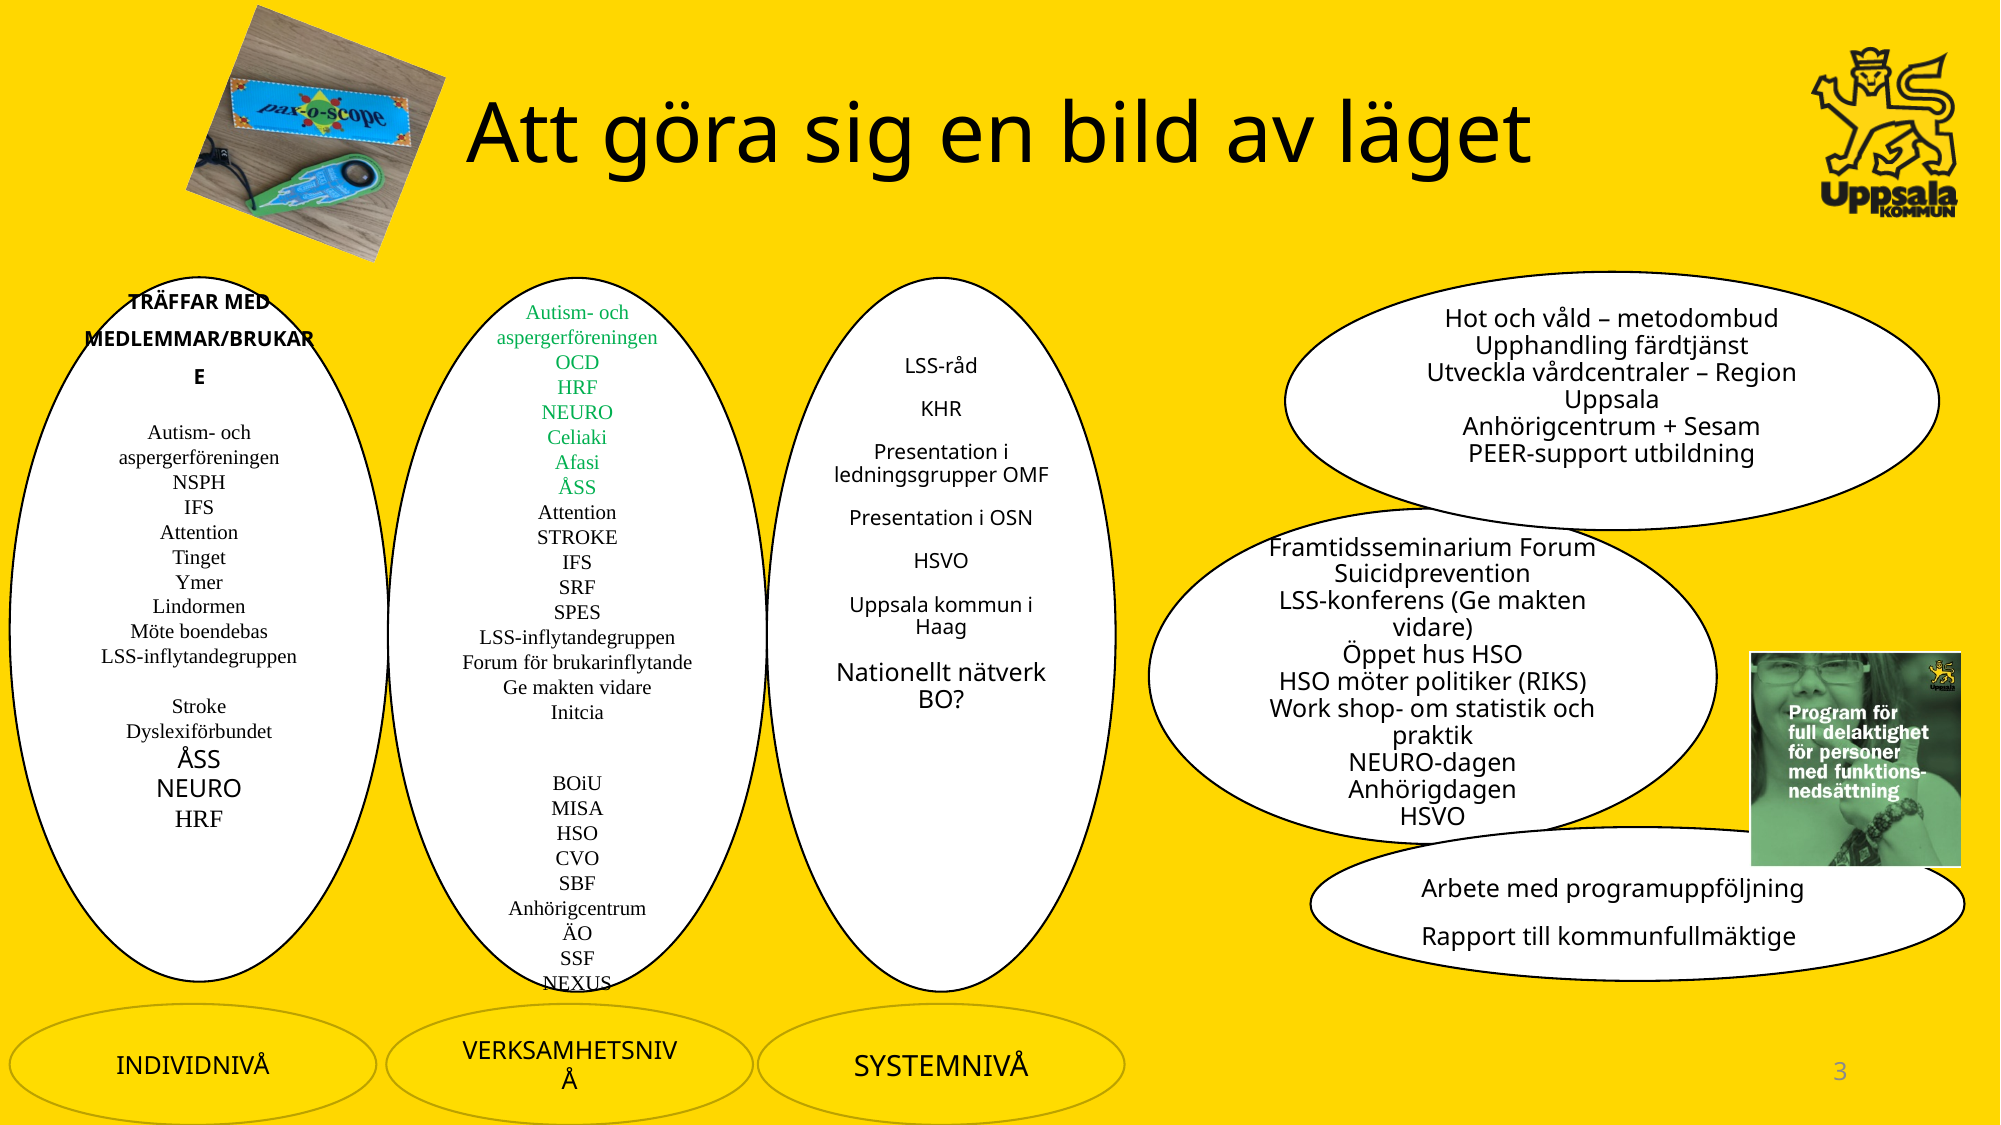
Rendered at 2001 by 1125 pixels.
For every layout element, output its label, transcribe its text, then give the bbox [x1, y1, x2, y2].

slide_number 3 [1412, 1042, 1863, 1103]
title Att göra sig en bild av läget [306, 22, 1750, 188]
text_box INDIVIDNIVÅ [8, 1002, 378, 1125]
text_box VERKSAMHETSNIVÅ [385, 1002, 755, 1125]
picture [1749, 651, 1961, 868]
text_box TRÄFFAR MED MEDLEMMAR/BRUKARE Autism- och aspergerföreningen NSPH IFS Attention Tinget Ymer Lindormen Möte boendebas LSS-inflytandegruppen Stroke Dyslexiförbundet ÅSS NEURO HRF [8, 276, 388, 983]
text_box Framtidsseminarium Forum Suicidprevention LSS-konferens (Ge makten vidare) Öppet hus HSO HSO möter politiker (RIKS) Work shop- om statistik och praktik NEURO-dagen Anhörigdagen HSVO [1147, 507, 1718, 845]
picture [1809, 42, 1958, 221]
text_box SYSTEMNIVÅ [756, 1002, 1126, 1125]
text_box Hot och våld – metodombud Upphandling färdtjänst Utveckla vårdcentraler – Region Uppsala Anhörigcentrum + Sesam PEER-support utbildning [1284, 270, 1941, 532]
text_box LSS-råd KHR Presentation i ledningsgrupper OMF Presentation i OSN HSVO Uppsala kommun i Haag Nationellt nätverk BO? [765, 276, 1117, 993]
text_box Arbete med programuppföljning Rapport till kommunfullmäktige [1309, 826, 1966, 982]
picture [186, 5, 445, 262]
text_box Autism- och aspergerföreningen OCD HRF NEURO Celiaki Afasi ÅSS Attention STROKE IFS SRF SPES LSS-inflytandegruppen Forum för brukarinflytande Ge makten vidare Initcia BOiU MISA HSO CVO SBF Anhörigcentrum ÄO SSF NEXUS [386, 276, 767, 993]
